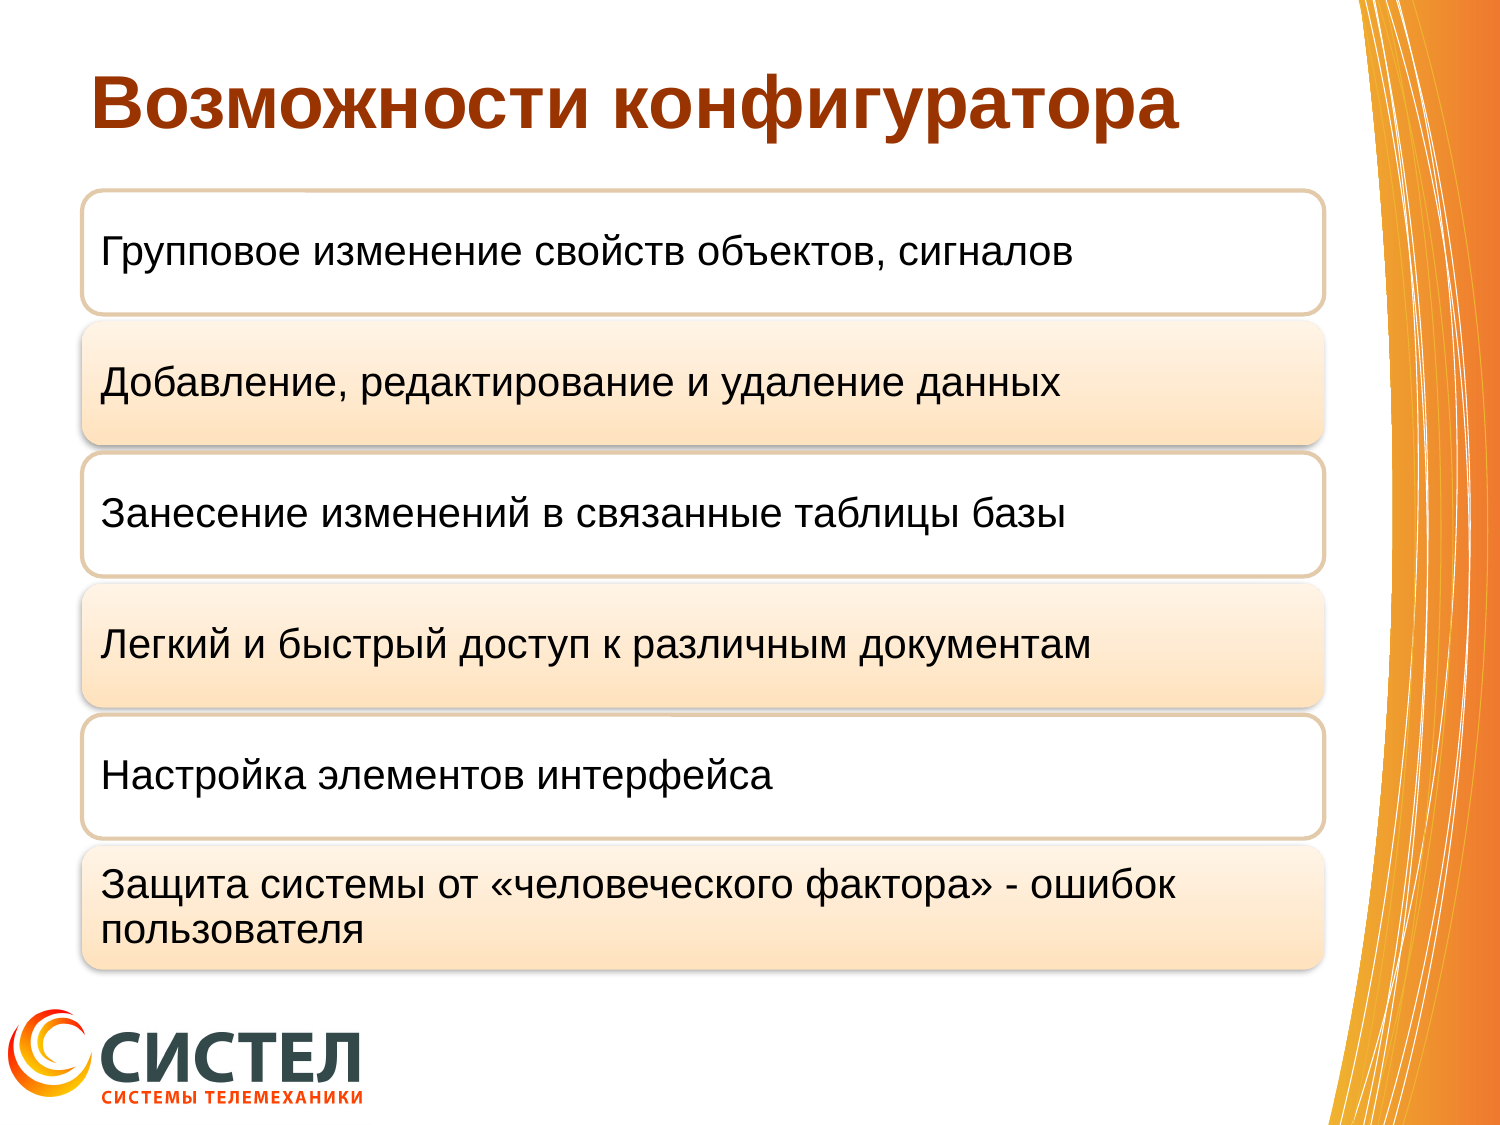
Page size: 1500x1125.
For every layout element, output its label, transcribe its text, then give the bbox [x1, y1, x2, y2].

title Возможности конфигуратора [74, 45, 1426, 233]
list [81, 187, 1325, 973]
picture [0, 996, 373, 1125]
